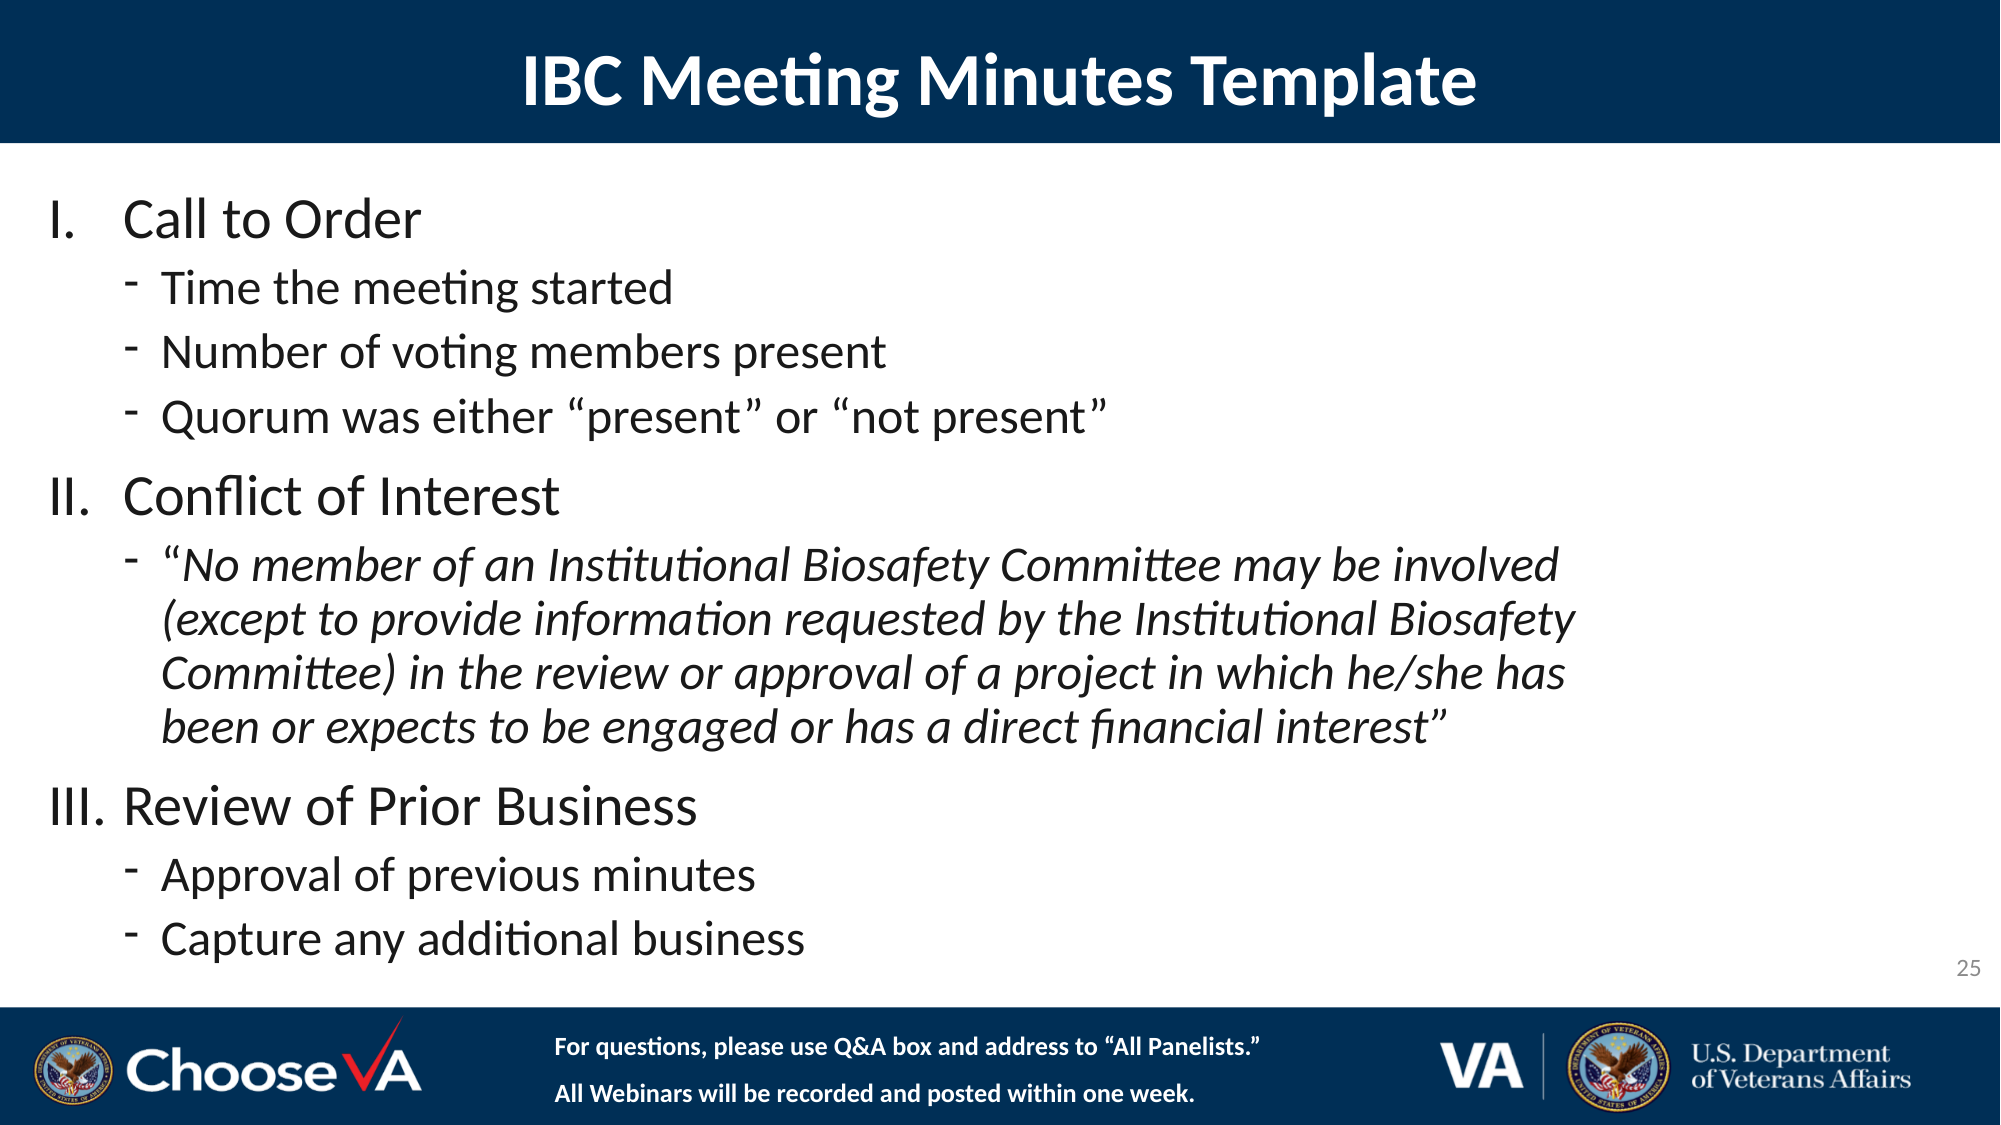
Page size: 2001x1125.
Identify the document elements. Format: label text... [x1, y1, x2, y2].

picture [1434, 1014, 1917, 1120]
slide_number 25 [1546, 936, 1997, 997]
picture [33, 1015, 422, 1106]
list Call to Order Time the meeting started Number of voting members present Quorum was either “present” or “not present” Conflict of Interest “No member of an Institutional Biosafety Committee may be involved (except to provide information requested by the Institutional Biosafety Committee) in the review or approval of a project in which he/she has been or expects to be engaged or has a direct financial interest” Review of Prior Business Approval of previous minutes Capture any additional business [33, 180, 1645, 976]
text_box IBC Meeting Minutes Template [137, 19, 1863, 144]
text_box For questions, please use Q&A box and address to “All Panelists.” All Webinars will be recorded and posted within one week. [539, 1024, 1330, 1117]
